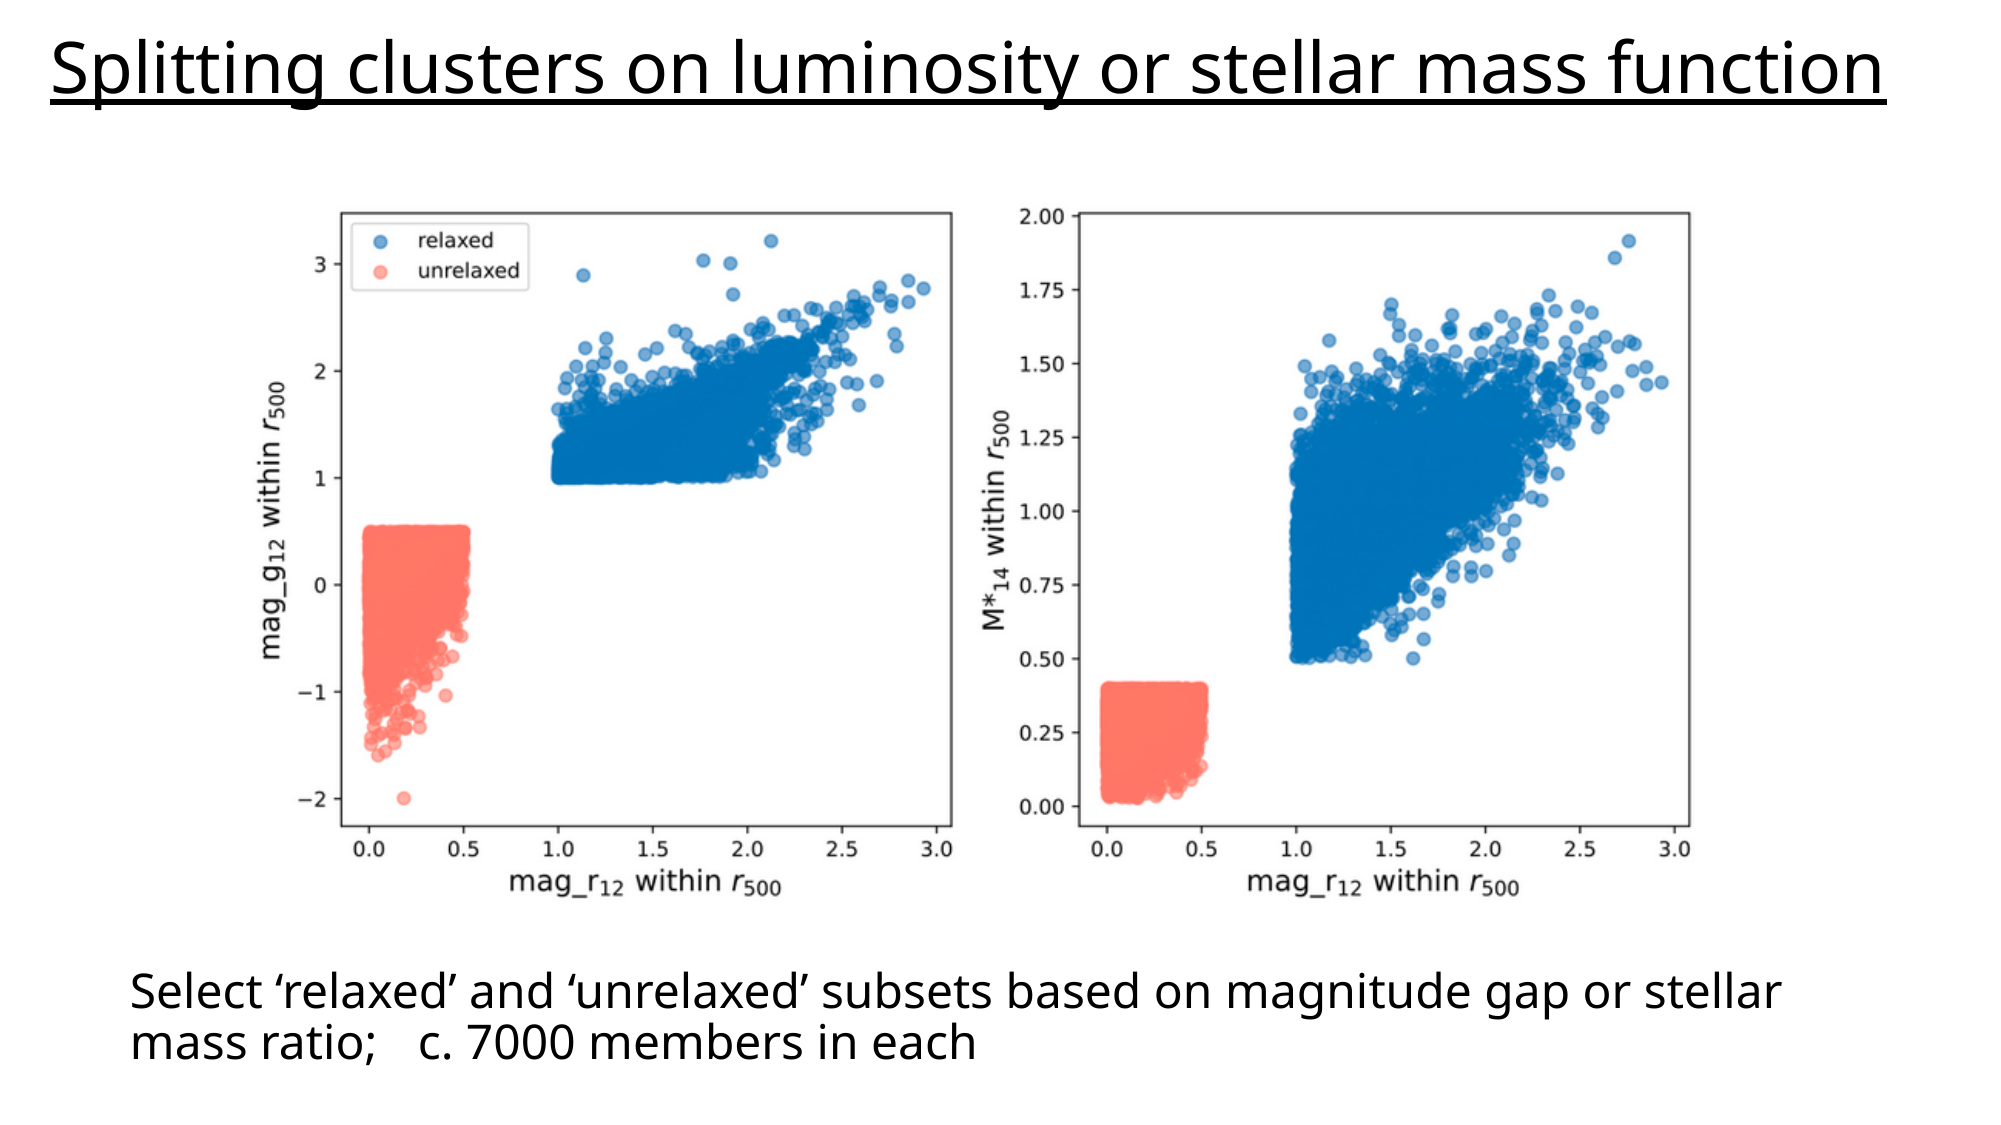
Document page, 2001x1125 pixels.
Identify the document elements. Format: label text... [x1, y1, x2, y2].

title Splitting clusters on luminosity or stellar mass function [35, 4, 1919, 255]
list Select ‘relaxed’ and ‘unrelaxed’ subsets based on magnitude gap or stellar mass ratio; c. 7000 members in each [115, 959, 1840, 1079]
picture [244, 192, 1710, 926]
